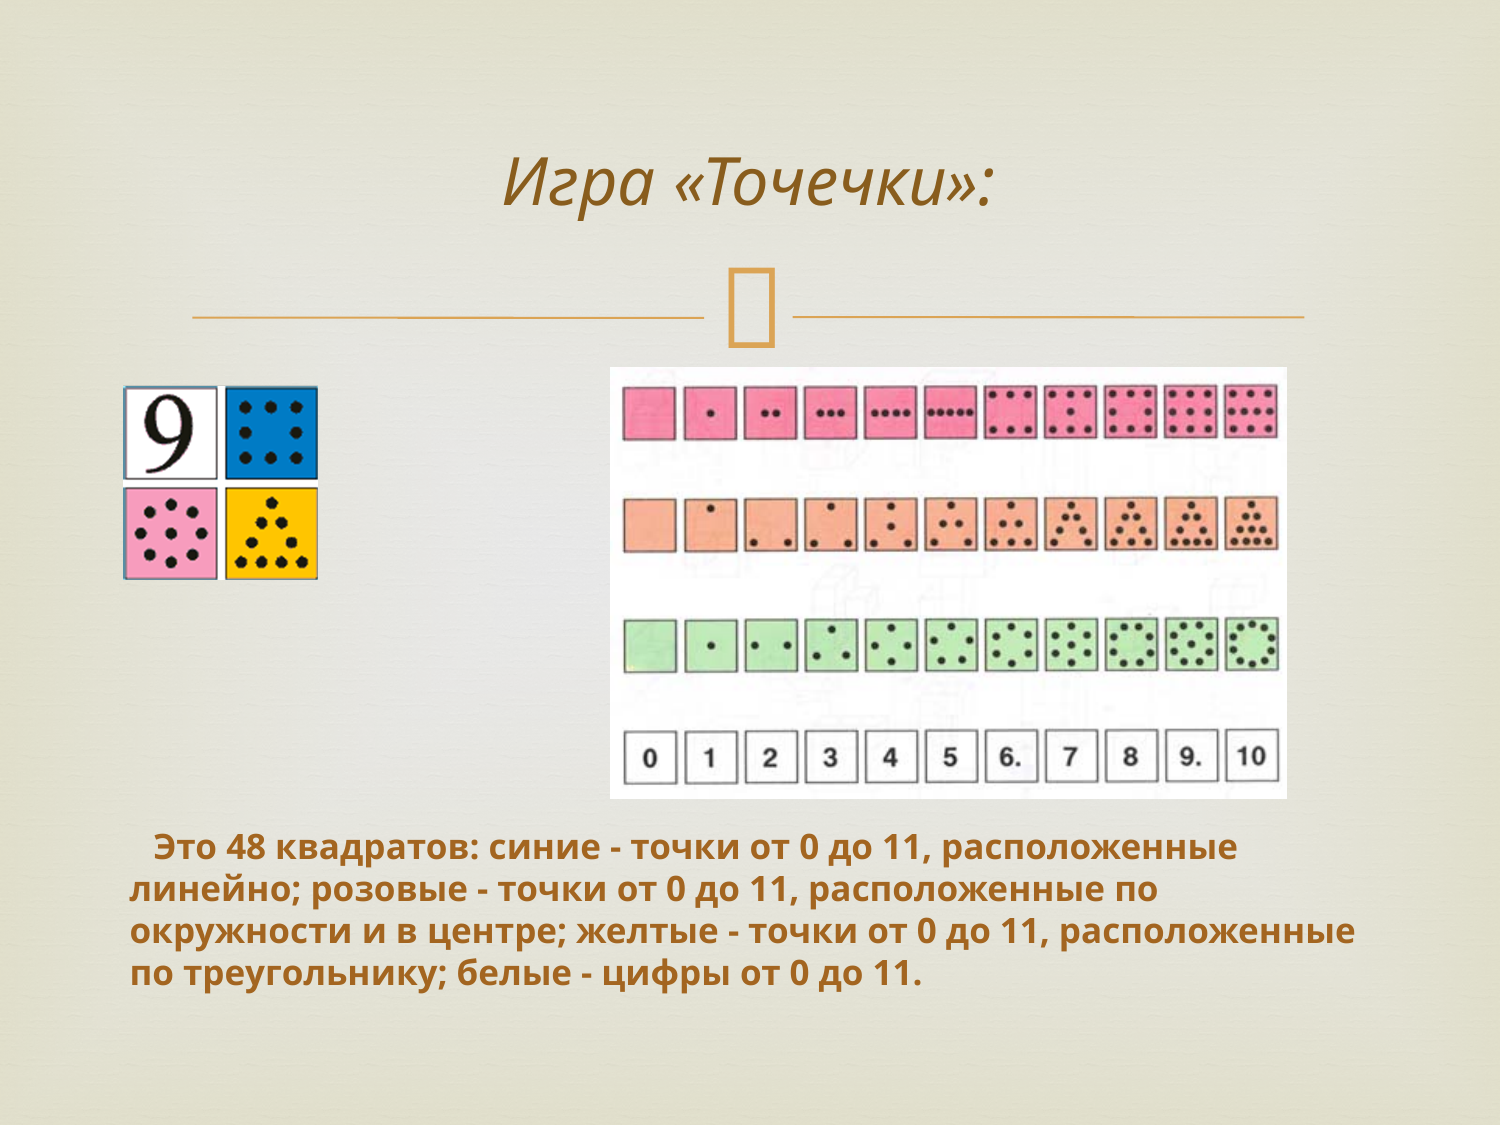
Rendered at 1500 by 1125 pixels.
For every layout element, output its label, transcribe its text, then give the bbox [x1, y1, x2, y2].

title Игра «Точечки»: [112, 93, 1386, 185]
picture [122, 337, 1500, 800]
list Это 48 квадратов: синие - точки от 0 до 11, расположенные линейно; розовые - точки от 0 до 11, расположенные по окружности и в центре; желтые - точки от 0 до 11, расположенные по треугольнику; белые - цифры от 0 до 11. [114, 621, 1400, 1005]
